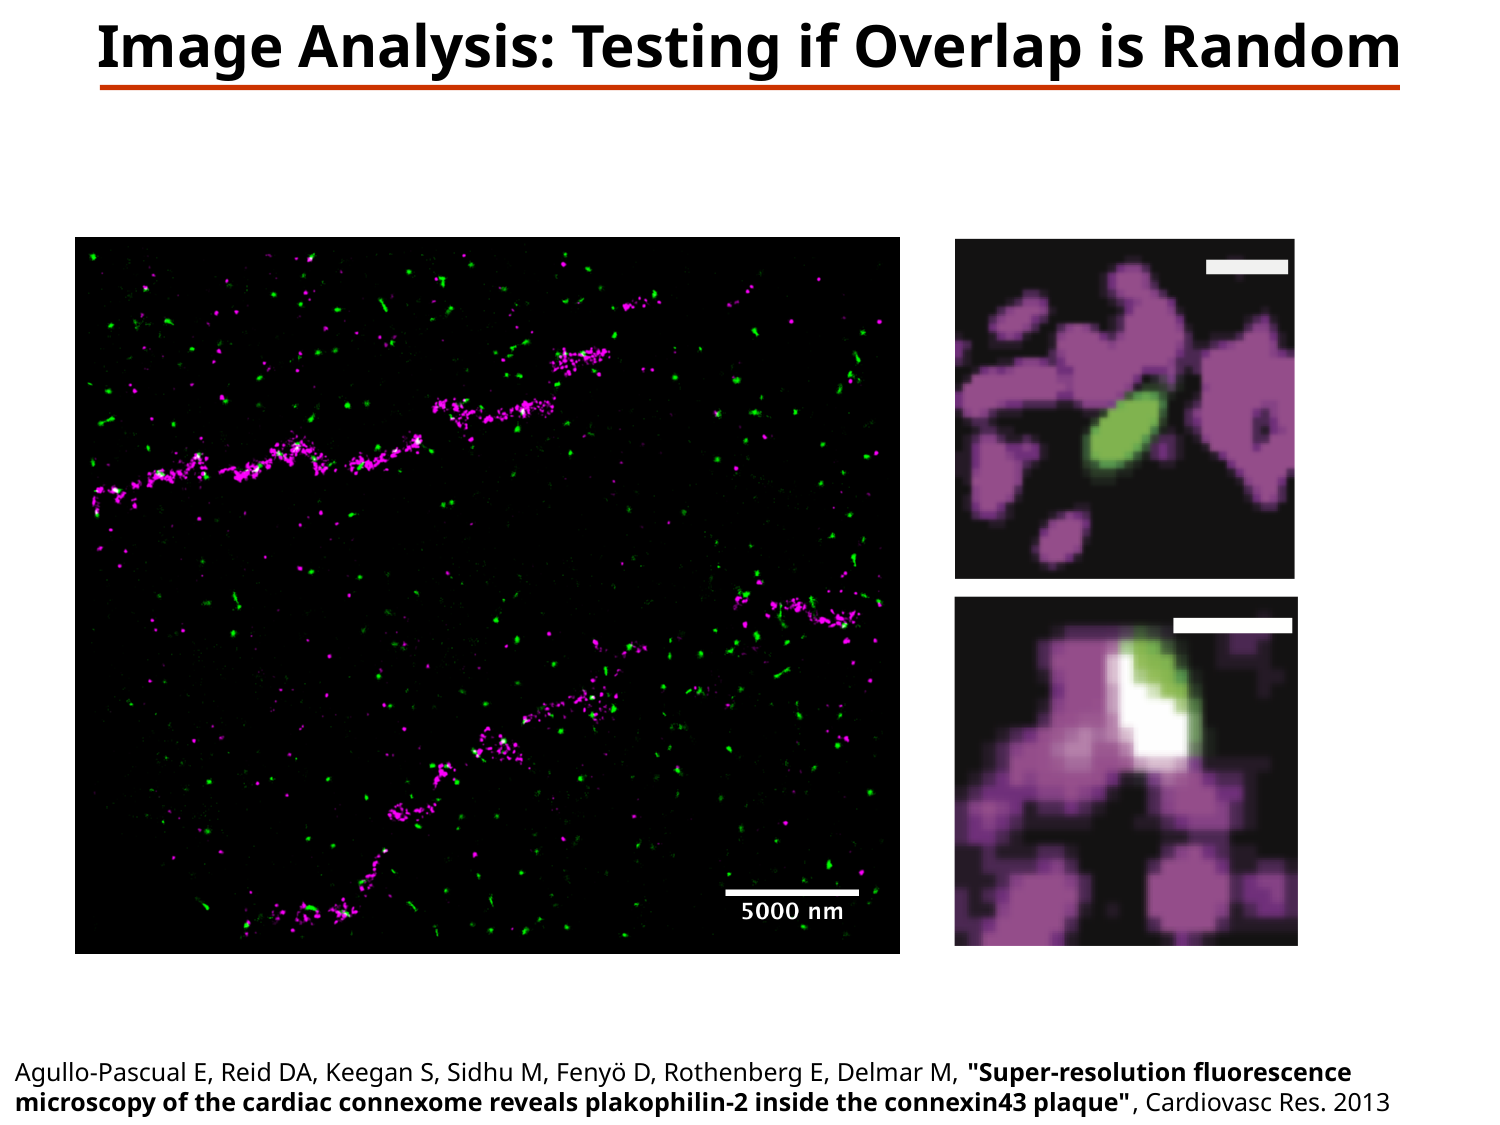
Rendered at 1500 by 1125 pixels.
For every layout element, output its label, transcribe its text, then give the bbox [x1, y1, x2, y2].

text_box Image Analysis: Testing if Overlap is Random [0, 0, 1500, 100]
text_box Agullo-Pascual E, Reid DA, Keegan S, Sidhu M, Fenyö D, Rothenberg E, Delmar M, "Super-resolution fluorescence microscopy of the cardiac connexome reveals plakophilin-2 inside the connexin43 plaque", Cardiovasc Res. 2013 [0, 1049, 1500, 1124]
picture [940, 232, 1313, 950]
picture [74, 237, 900, 954]
